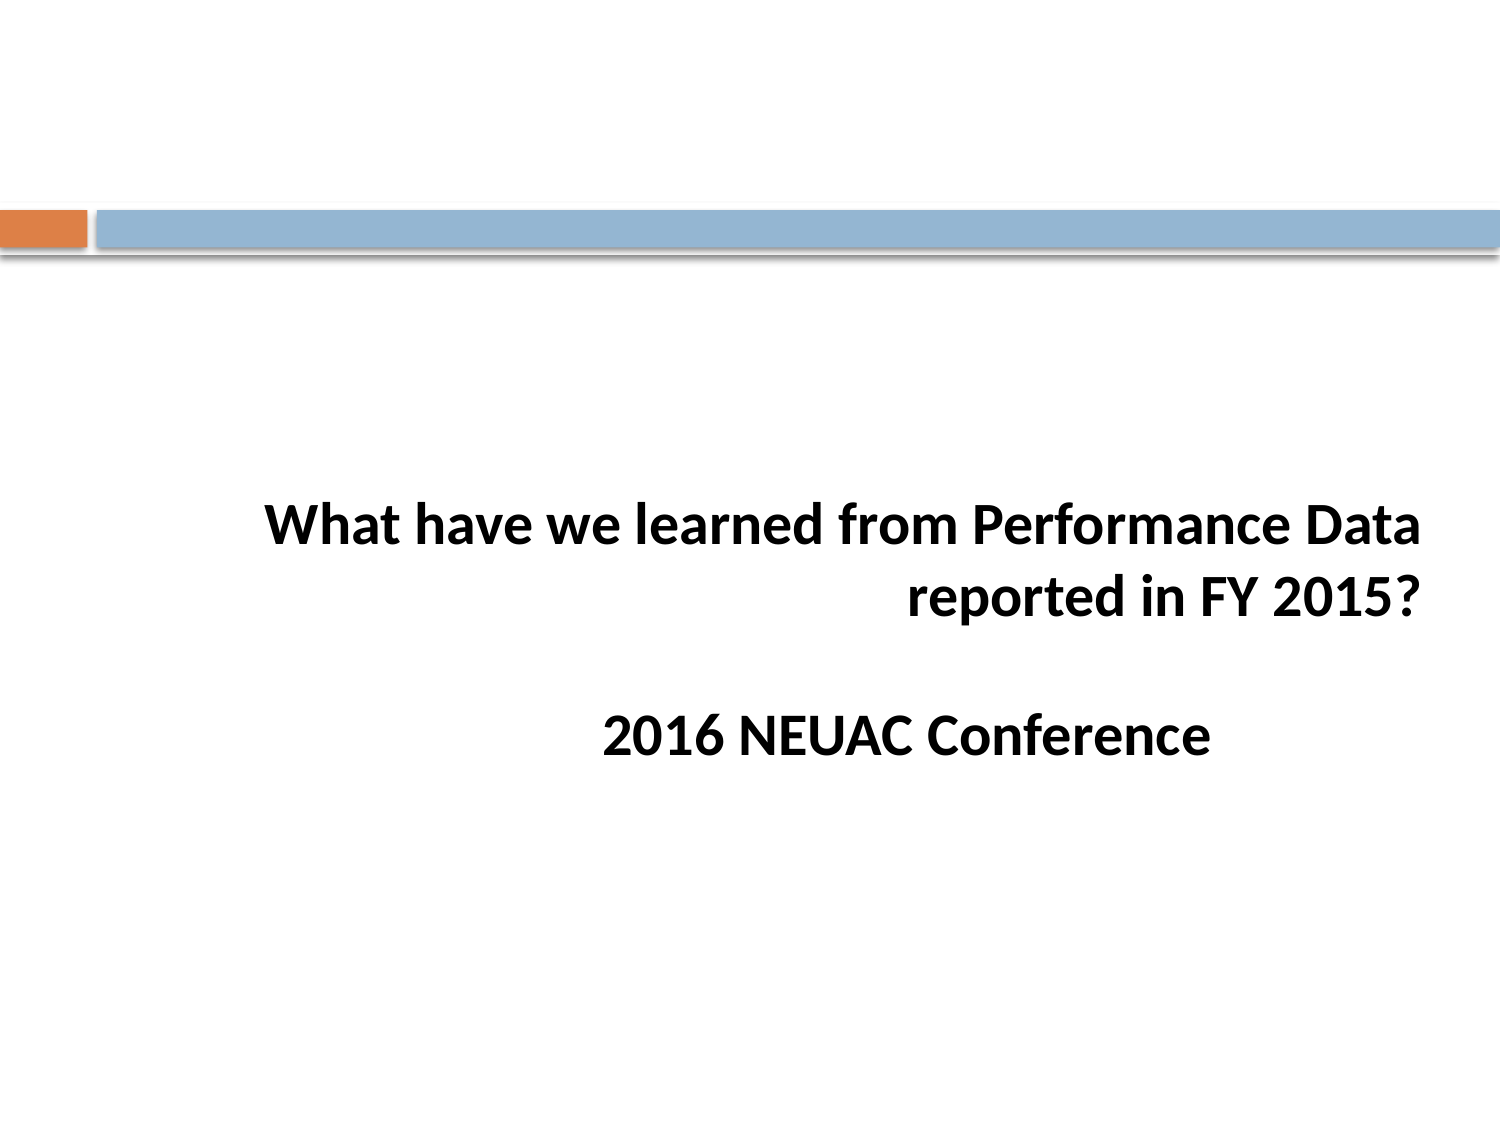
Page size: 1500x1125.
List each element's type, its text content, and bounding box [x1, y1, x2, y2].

subtitle 2016 NEUAC Conference [587, 600, 1425, 863]
title What have we learned from Performance Data reported in FY 2015? [112, 474, 1438, 638]
